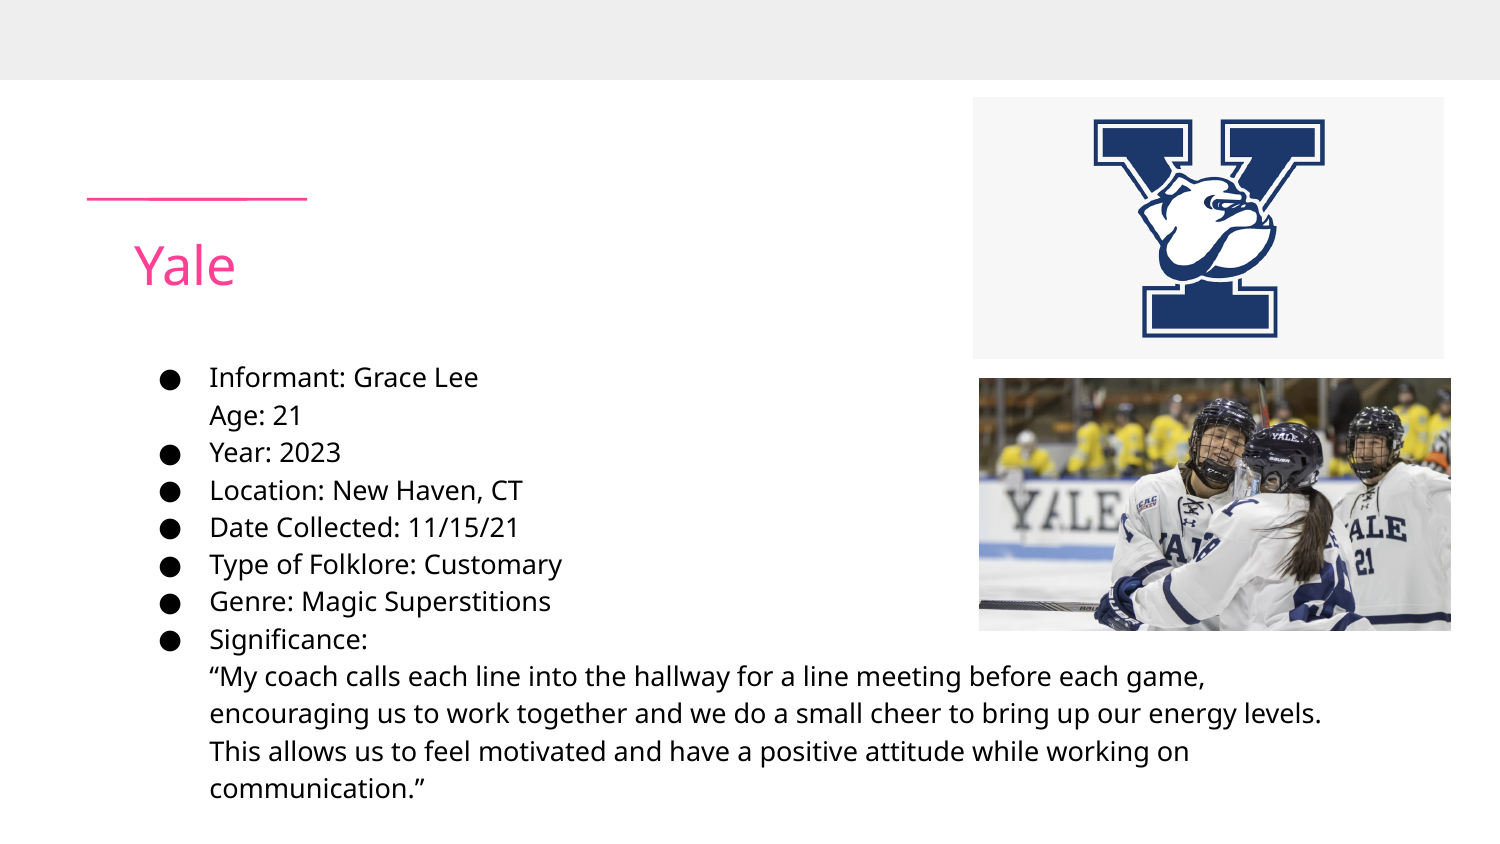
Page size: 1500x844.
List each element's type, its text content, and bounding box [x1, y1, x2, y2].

picture [979, 378, 1451, 631]
title Yale [119, 216, 967, 305]
picture [972, 97, 1445, 360]
list Informant: Grace Lee Age: 21 Year: 2023 Location: New Haven, CT Date Collected: 11/15/21 Type of Folklore: Customary Genre: Magic Superstitions Significance: “My coach calls each line into the hallway for a line meeting before each game, encouraging us to work together and we do a small cheer to bring up our energy levels. This allows us to feel motivated and have a positive attitude while working on communication.” [119, 341, 1381, 712]
